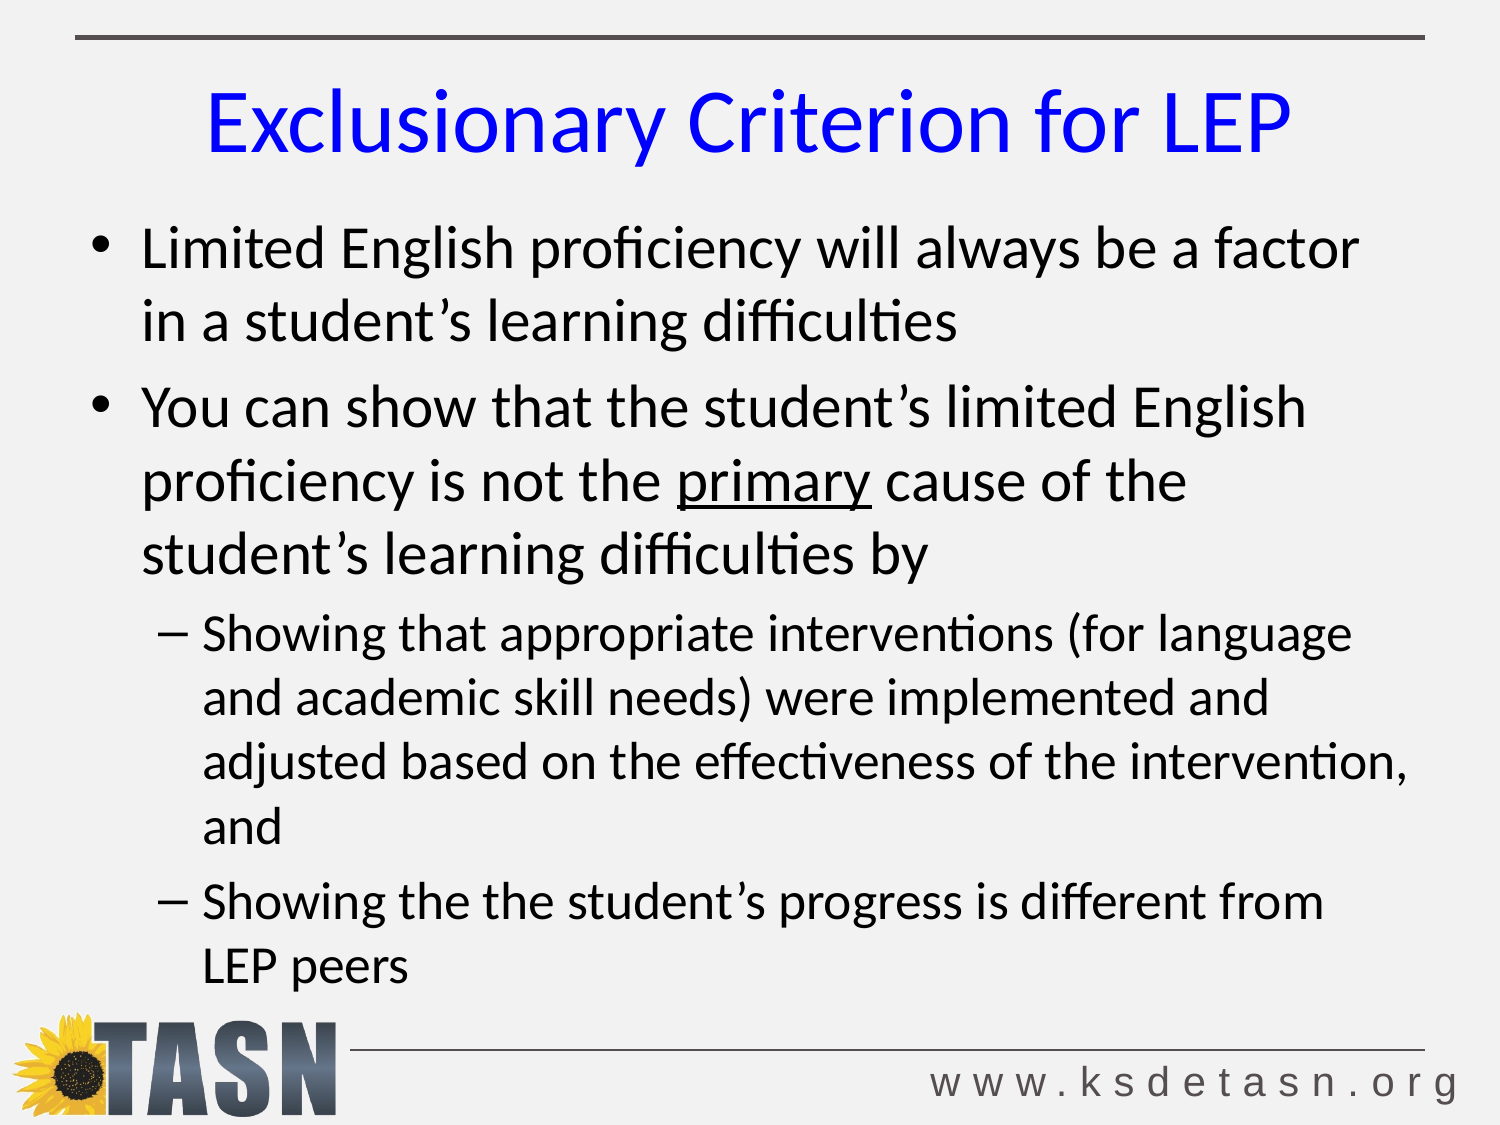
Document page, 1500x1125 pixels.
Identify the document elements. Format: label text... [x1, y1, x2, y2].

title Exclusionary Criterion for LEP [75, 45, 1425, 187]
picture [12, 1012, 338, 1119]
list Limited English proficiency will always be a factor in a student’s learning difficulties You can show that the student’s limited English proficiency is not the primary cause of the student’s learning difficulties by Showing that appropriate interventions (for language and academic skill needs) were implemented and adjusted based on the effectiveness of the intervention, and Showing the the student’s progress is different from LEP peers [75, 199, 1425, 1005]
